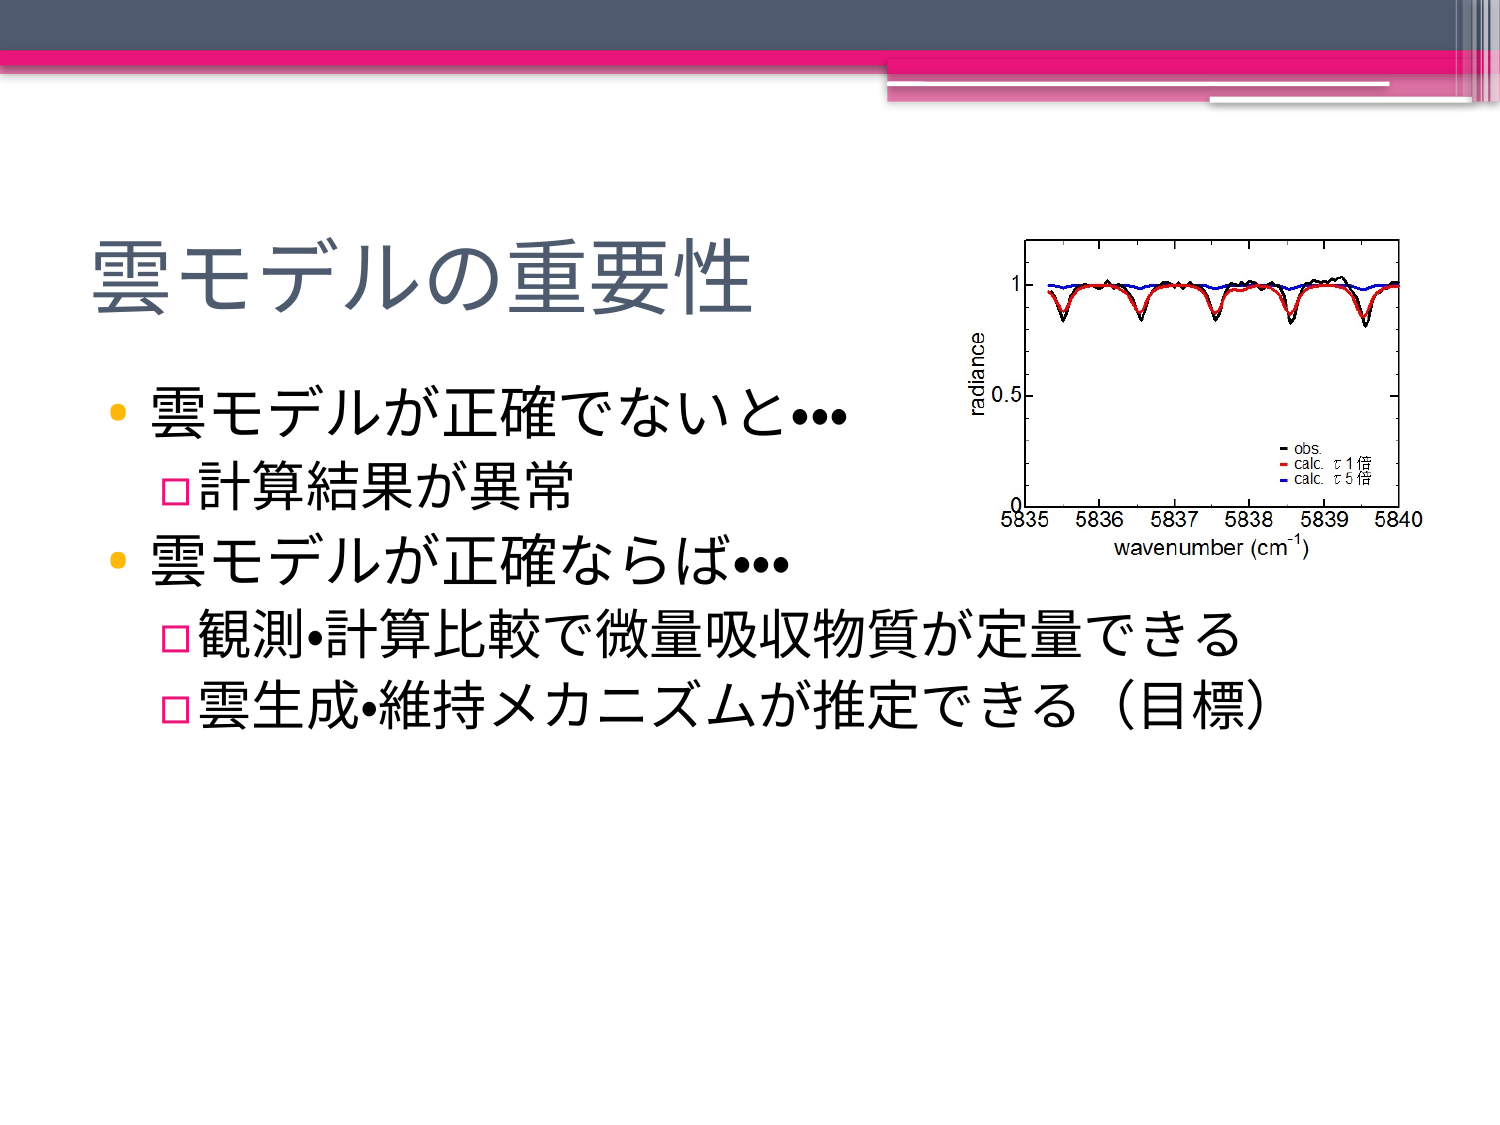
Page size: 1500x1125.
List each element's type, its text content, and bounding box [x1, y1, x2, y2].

picture [958, 231, 1424, 563]
list 雲モデルが正確でないと・・・ 計算結果が異常 雲モデルが正確ならば・・・ 観測・計算比較で微量吸収物質が定量できる 雲生成・維持メカニズムが推定できる（目標） [75, 368, 1425, 1079]
title 雲モデルの重要性 [75, 187, 1425, 363]
